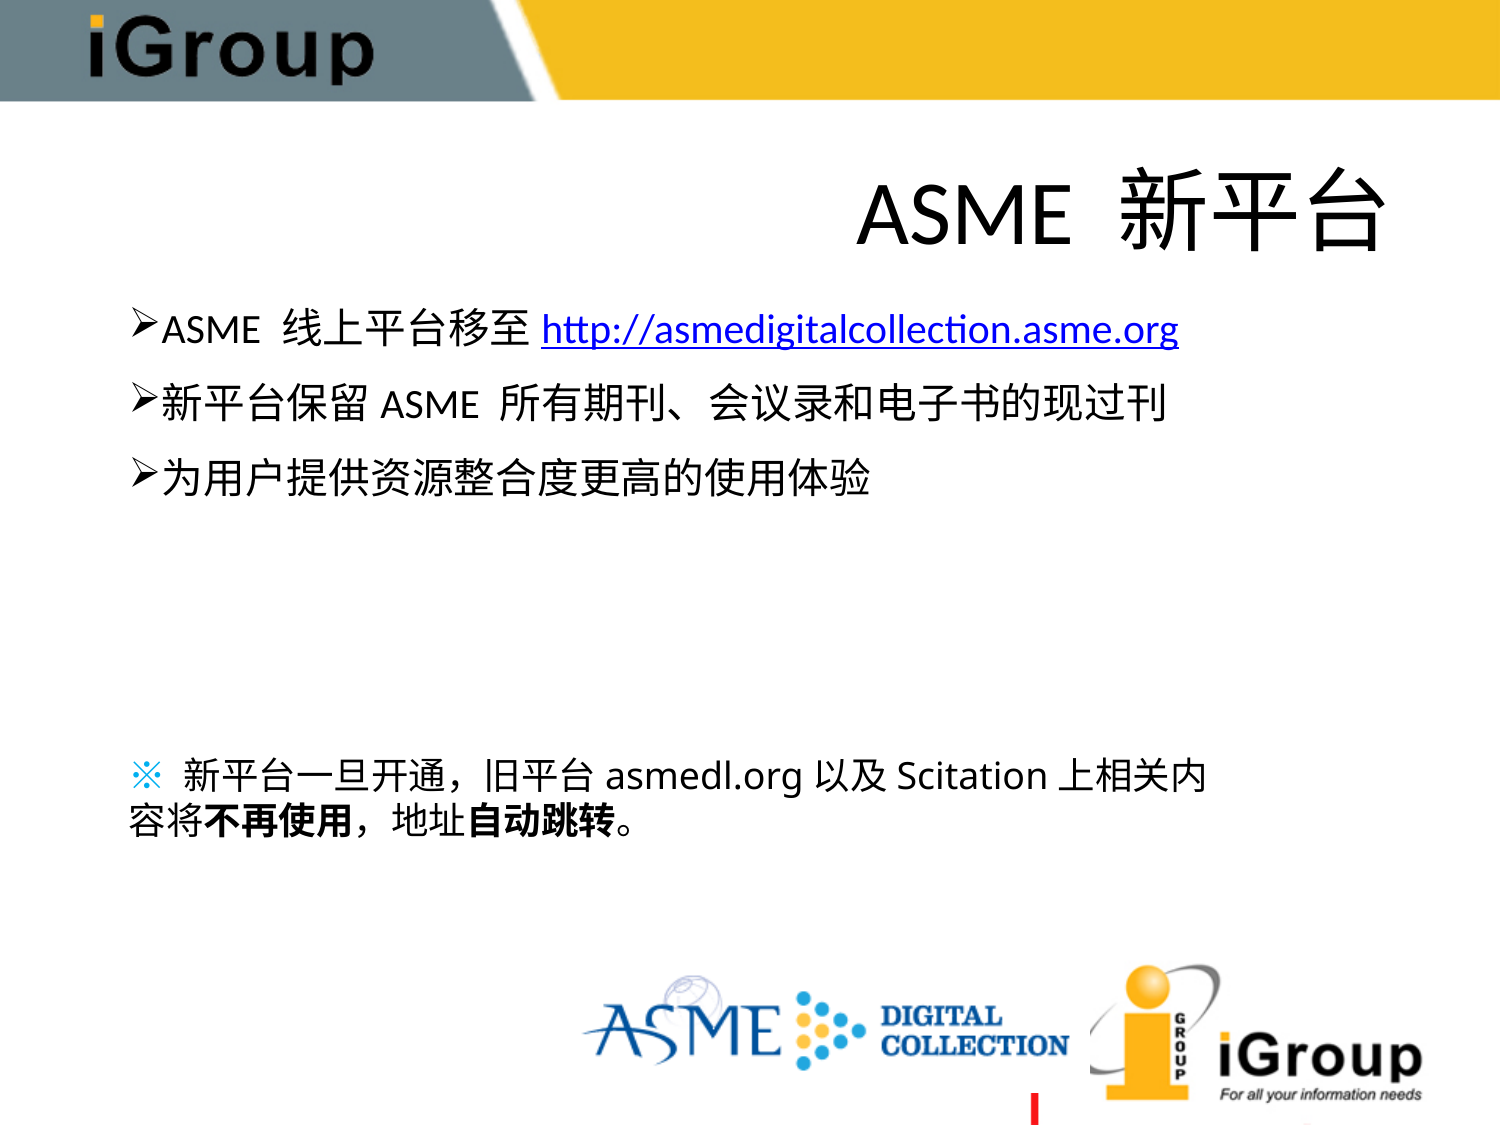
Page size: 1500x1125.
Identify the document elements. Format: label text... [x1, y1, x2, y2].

picture [0, 0, 1500, 1125]
text_box ASME 线上平台移至http://asmedigitalcollection.asme.org 新平台保留ASME 所有期刊、会议录和电子书的现过刊 为用户提供资源整合度更高的使用体验 ※ 新平台一旦开通，旧平台asmedl.org以及Scitation上相关内容将不再使用，地址自动跳转。 [113, 294, 1231, 610]
text_box ASME 新平台 [110, 128, 1408, 288]
